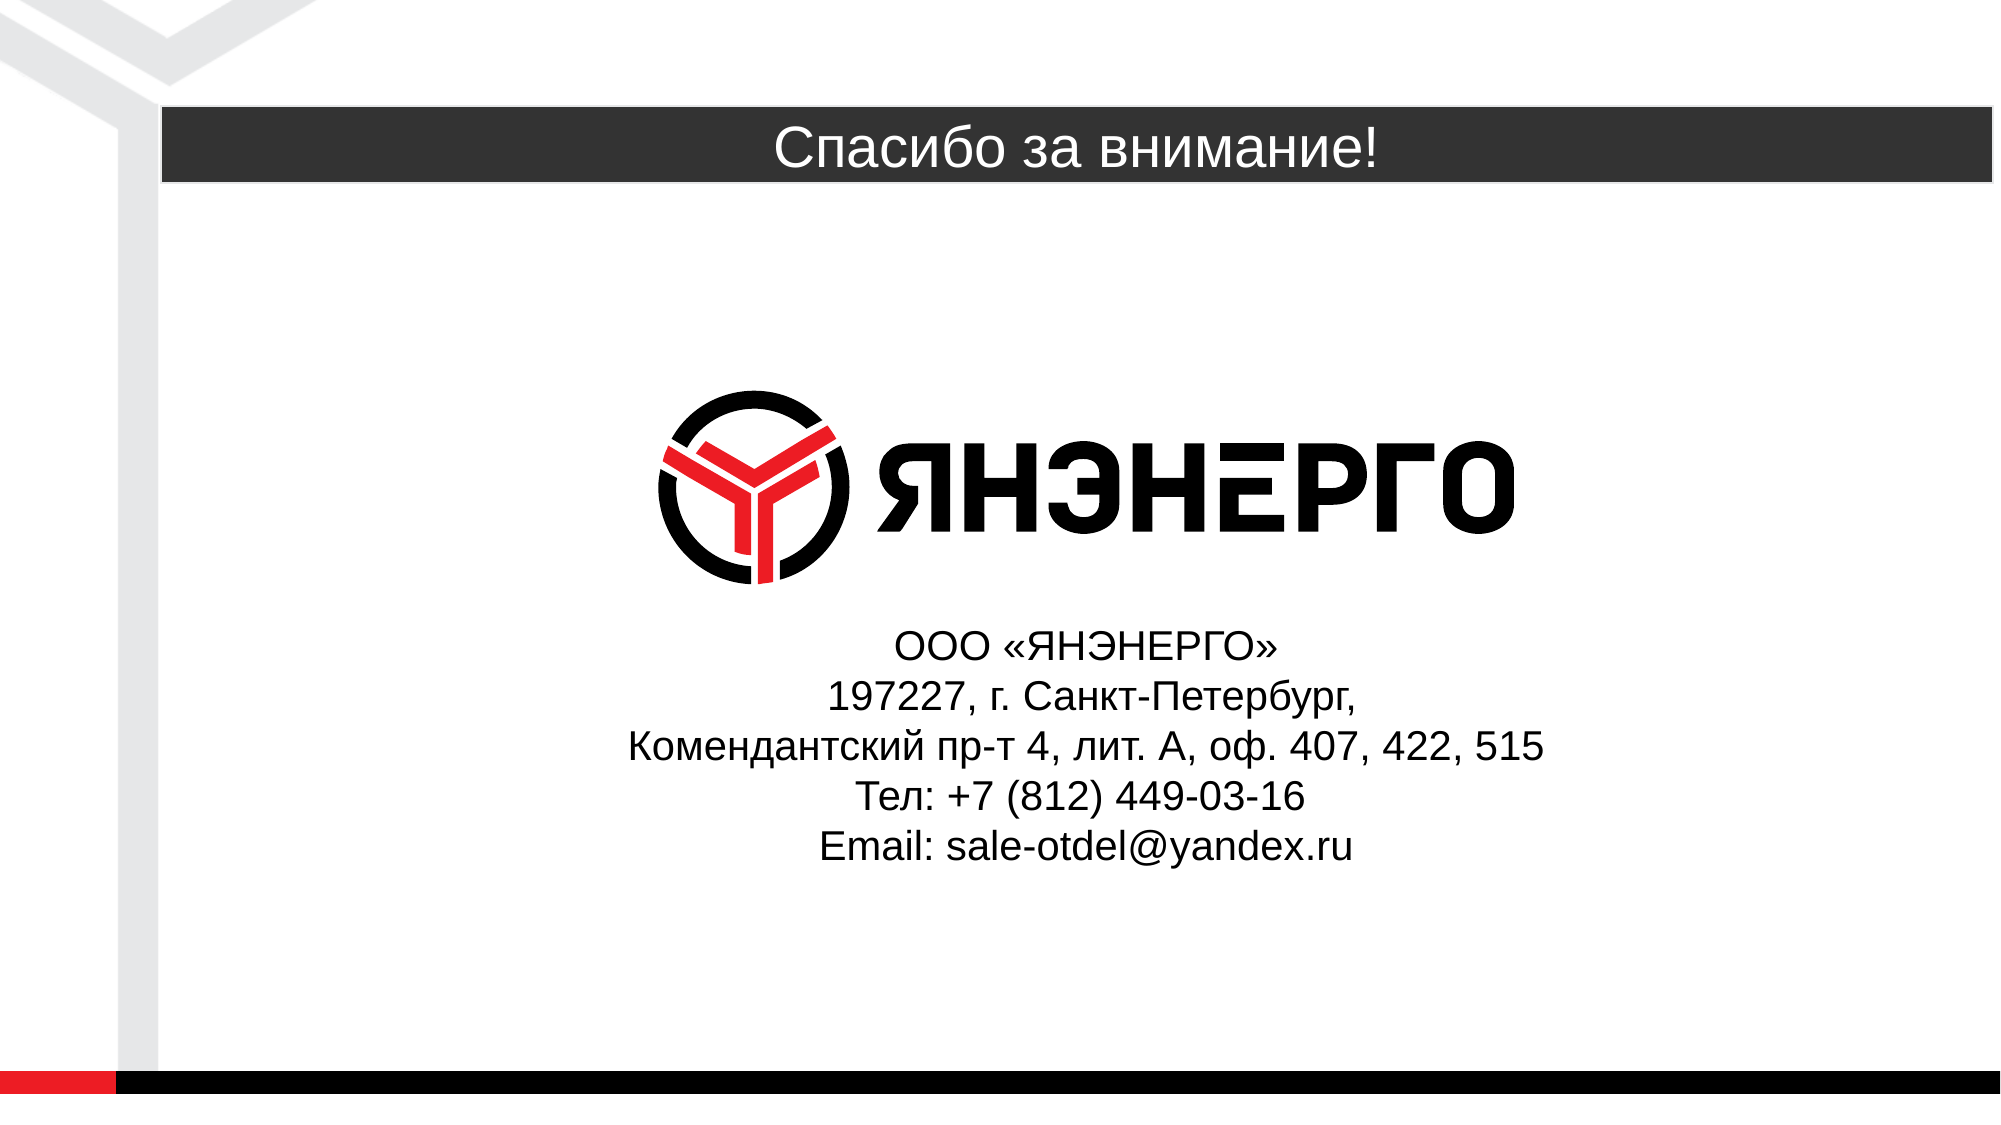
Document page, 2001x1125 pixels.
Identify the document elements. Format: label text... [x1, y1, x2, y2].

text_box ООО «ЯНЭНЕРГО» 197227, г. Санкт-Петербург, Комендантский пр-т 4, лит. А, оф. 407, 422, 515 Тел: +7 (812) 449-03-16 Email: sale-otdel@yandex.ru [417, 611, 2000, 877]
picture [658, 389, 1515, 585]
text_box Спасибо за внимание! [417, 105, 1994, 184]
picture [0, 0, 2000, 1095]
